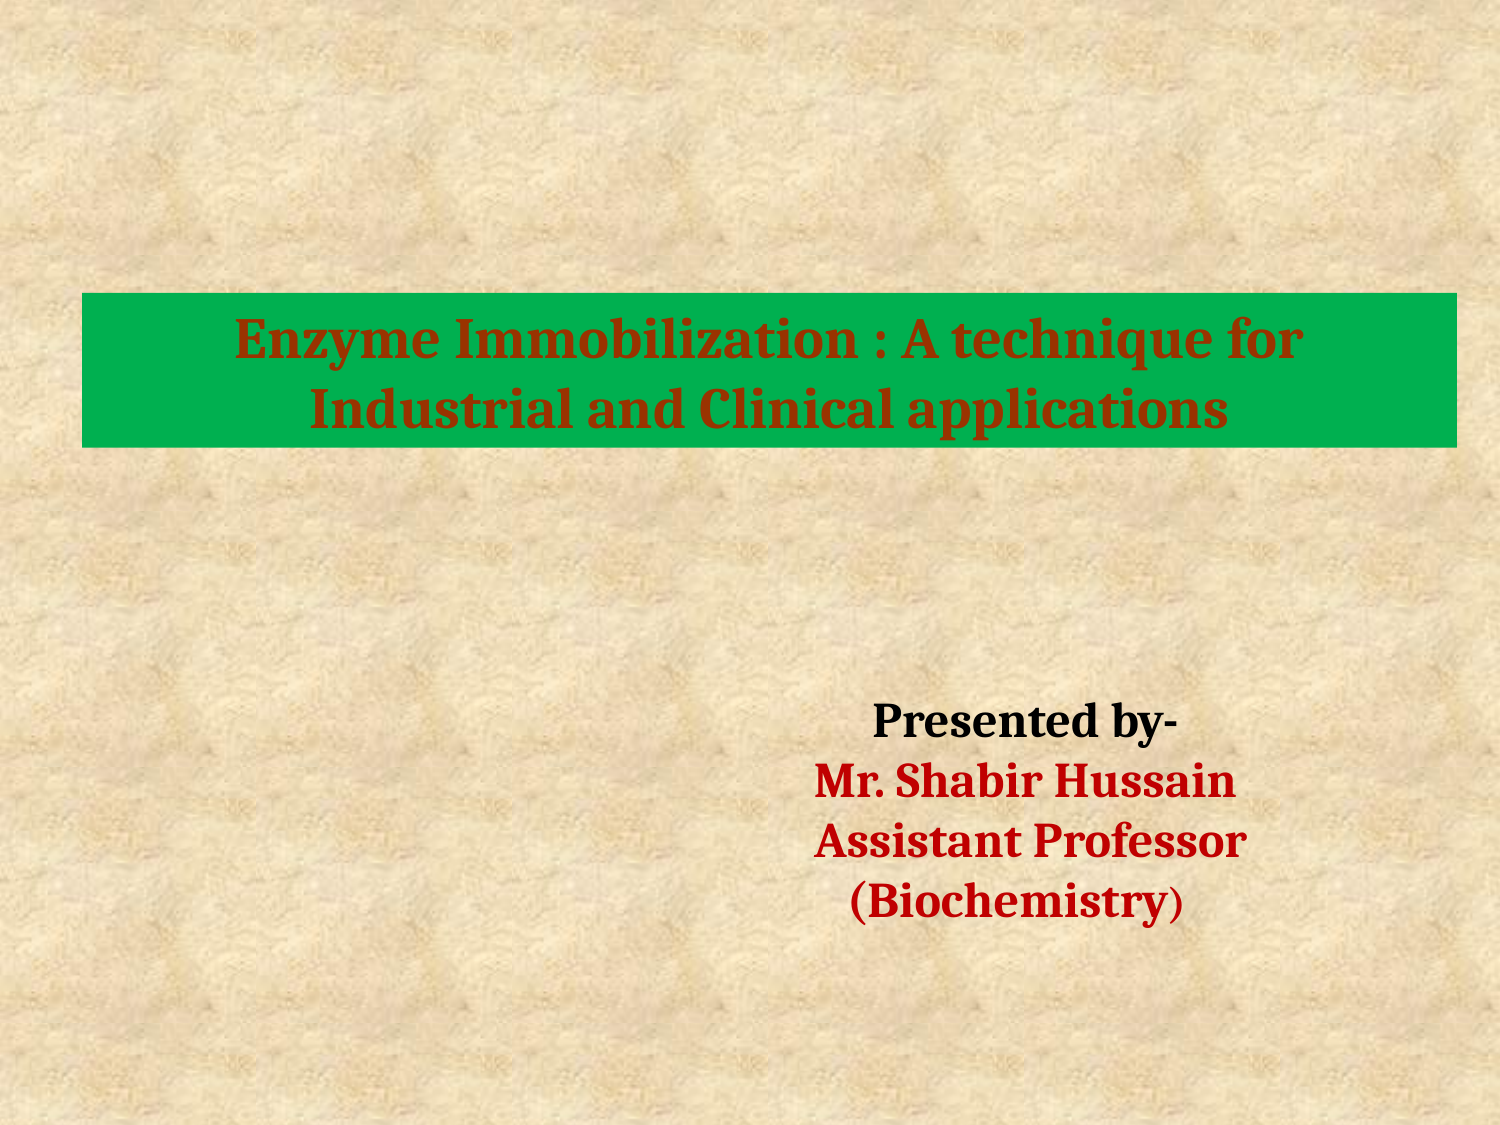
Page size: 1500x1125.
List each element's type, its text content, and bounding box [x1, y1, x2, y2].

text_box Enzyme Immobilization : A technique for Industrial and Clinical applications [82, 292, 1457, 448]
text_box Presented by- Mr. Shabir Hussain Assistant Professor (Biochemistry) [644, 679, 1383, 1034]
picture [0, 0, 1500, 1125]
